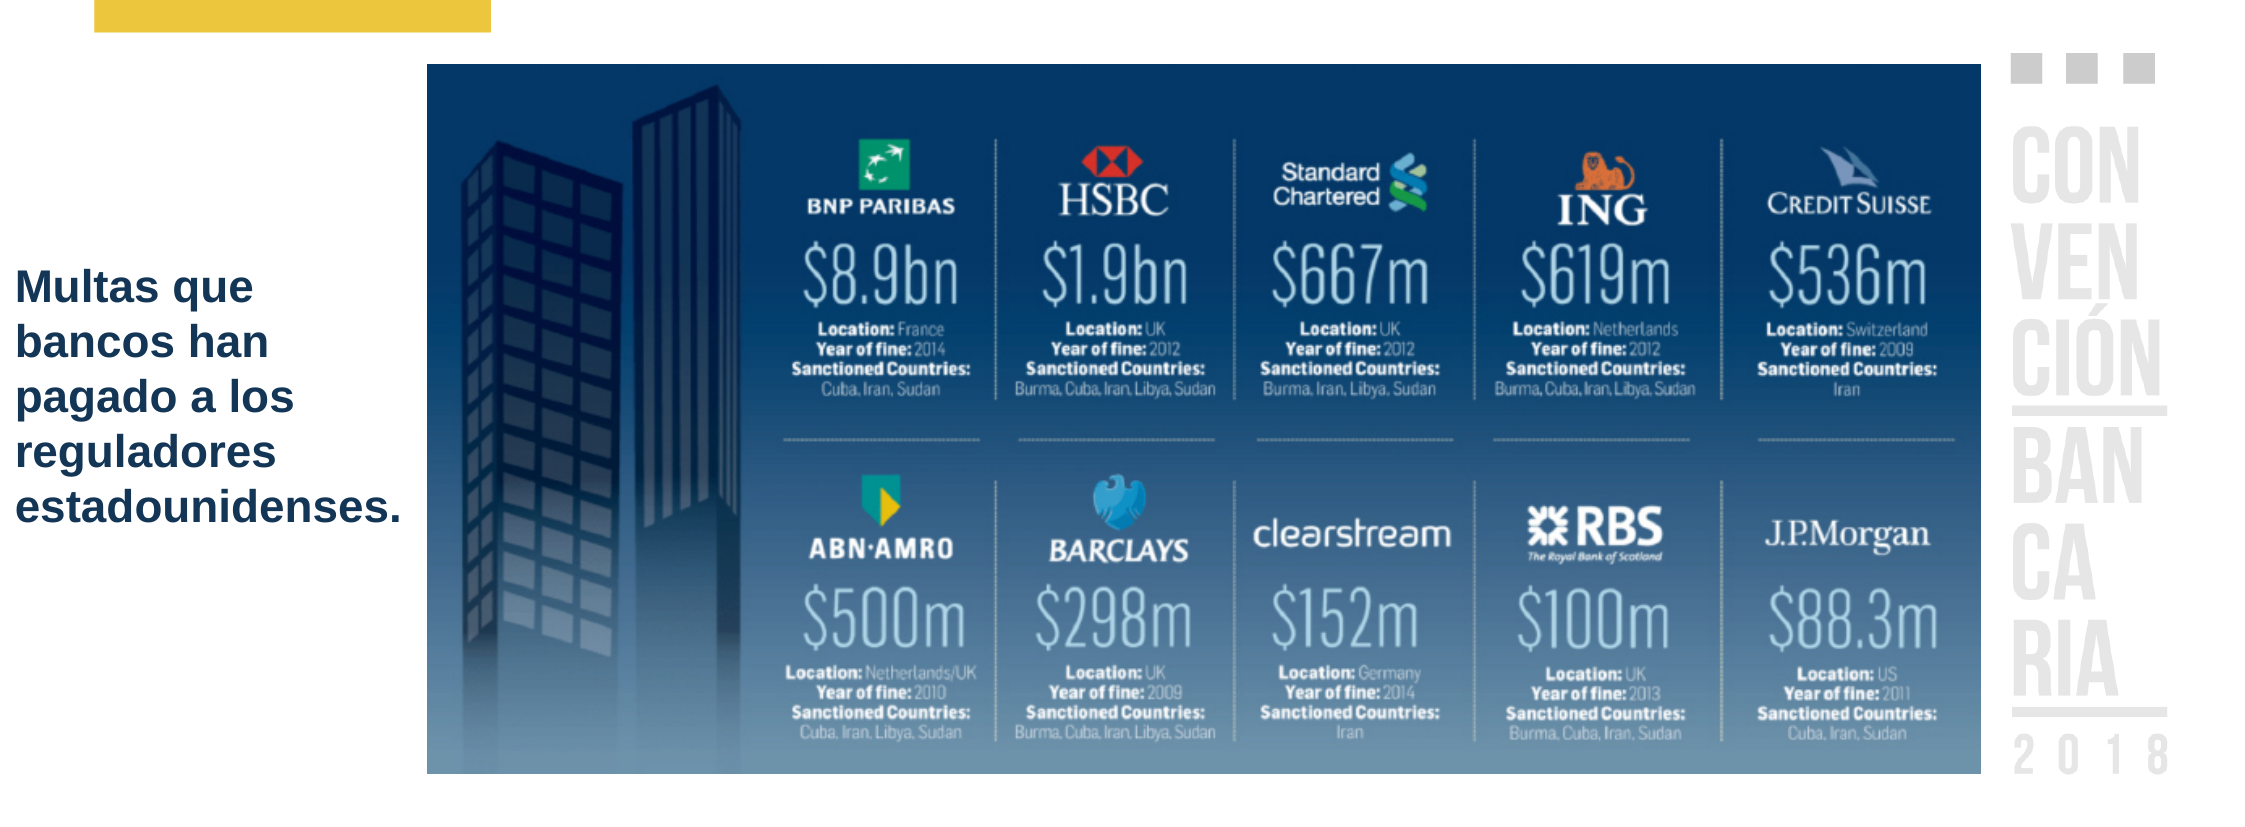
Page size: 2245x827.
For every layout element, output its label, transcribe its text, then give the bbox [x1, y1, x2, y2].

text_box Multas que bancos han pagado a los reguladores estadounidenses. [0, 249, 421, 540]
picture [0, 0, 2245, 827]
